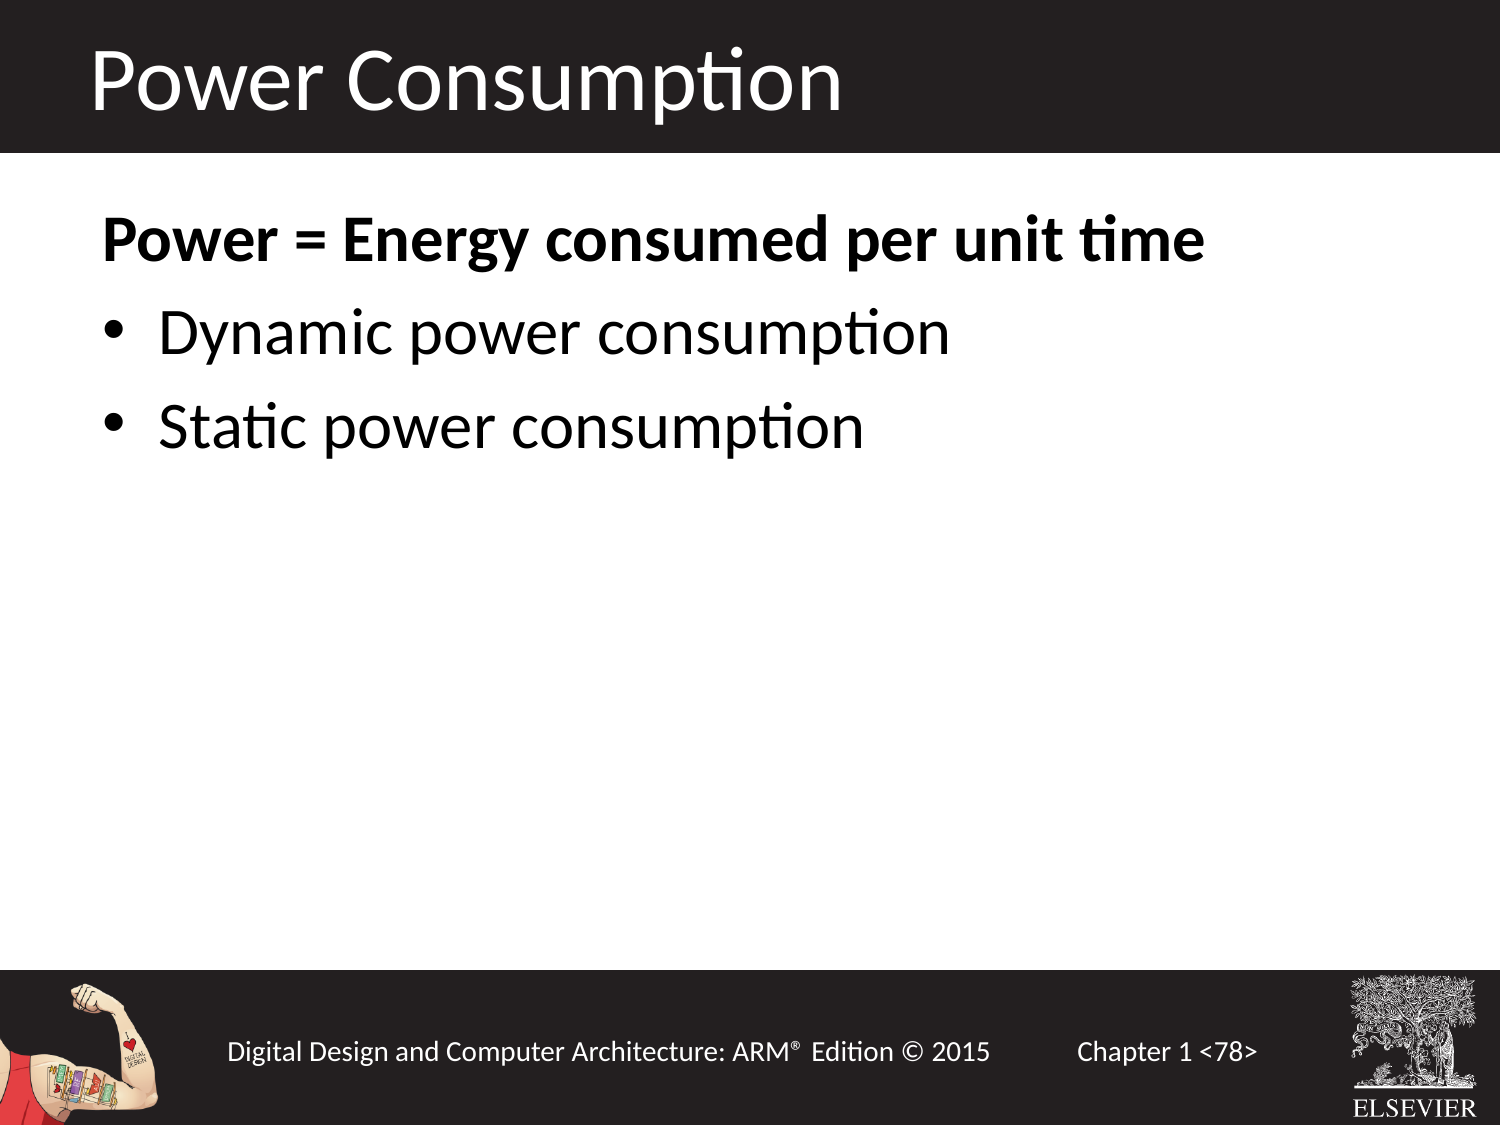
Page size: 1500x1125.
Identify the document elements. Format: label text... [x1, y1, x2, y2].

picture [0, 979, 163, 1125]
list Power = Energy consumed per unit time Dynamic power consumption Static power consumption [87, 187, 1438, 930]
text_box Power Consumption [75, 11, 1375, 136]
picture [1350, 974, 1477, 1117]
